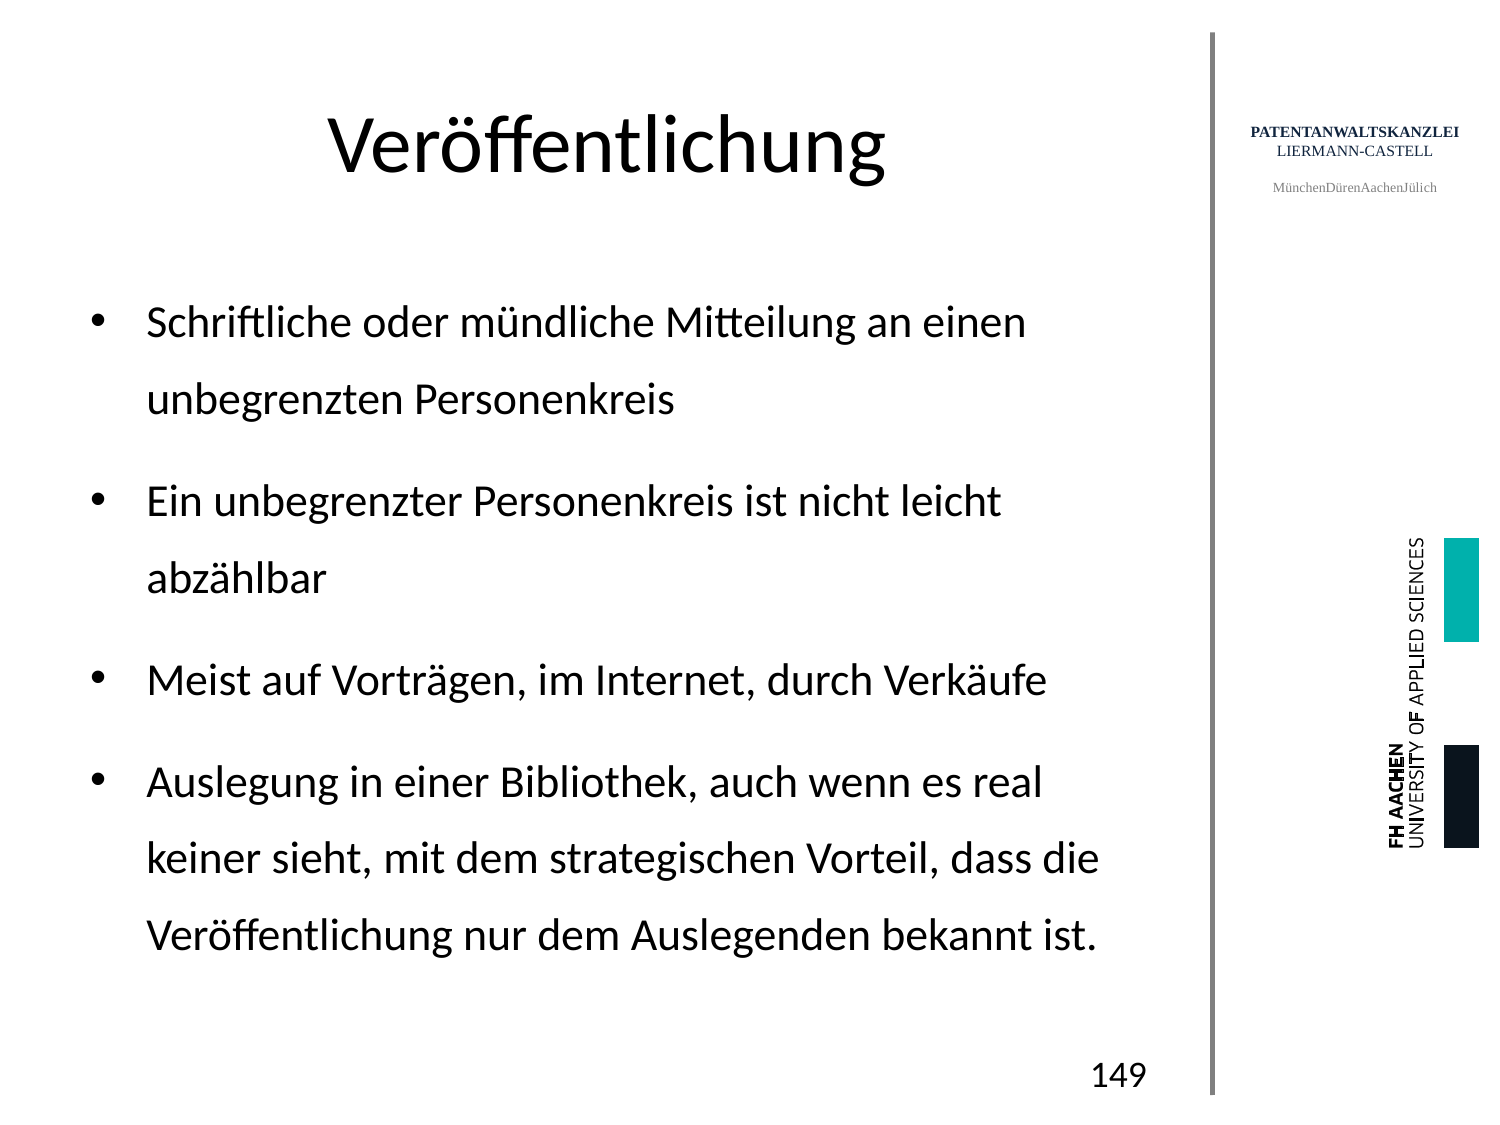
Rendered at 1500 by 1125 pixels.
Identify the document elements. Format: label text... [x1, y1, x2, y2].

slide_number 149 [1074, 1042, 1425, 1103]
list Schriftliche oder mündliche Mitteilung an einen unbegrenzten Personenkreis Ein unbegrenzter Personenkreis ist nicht leicht abzählbar Meist auf Vorträgen, im Internet, durch Verkäufe Auslegung in einer Bibliothek, auch wenn es real keiner sieht, mit dem strategischen Vorteil, dass die Veröffentlichung nur dem Auslegenden bekannt ist. [75, 262, 1140, 1011]
title Veröffentlichung [75, 45, 1140, 233]
